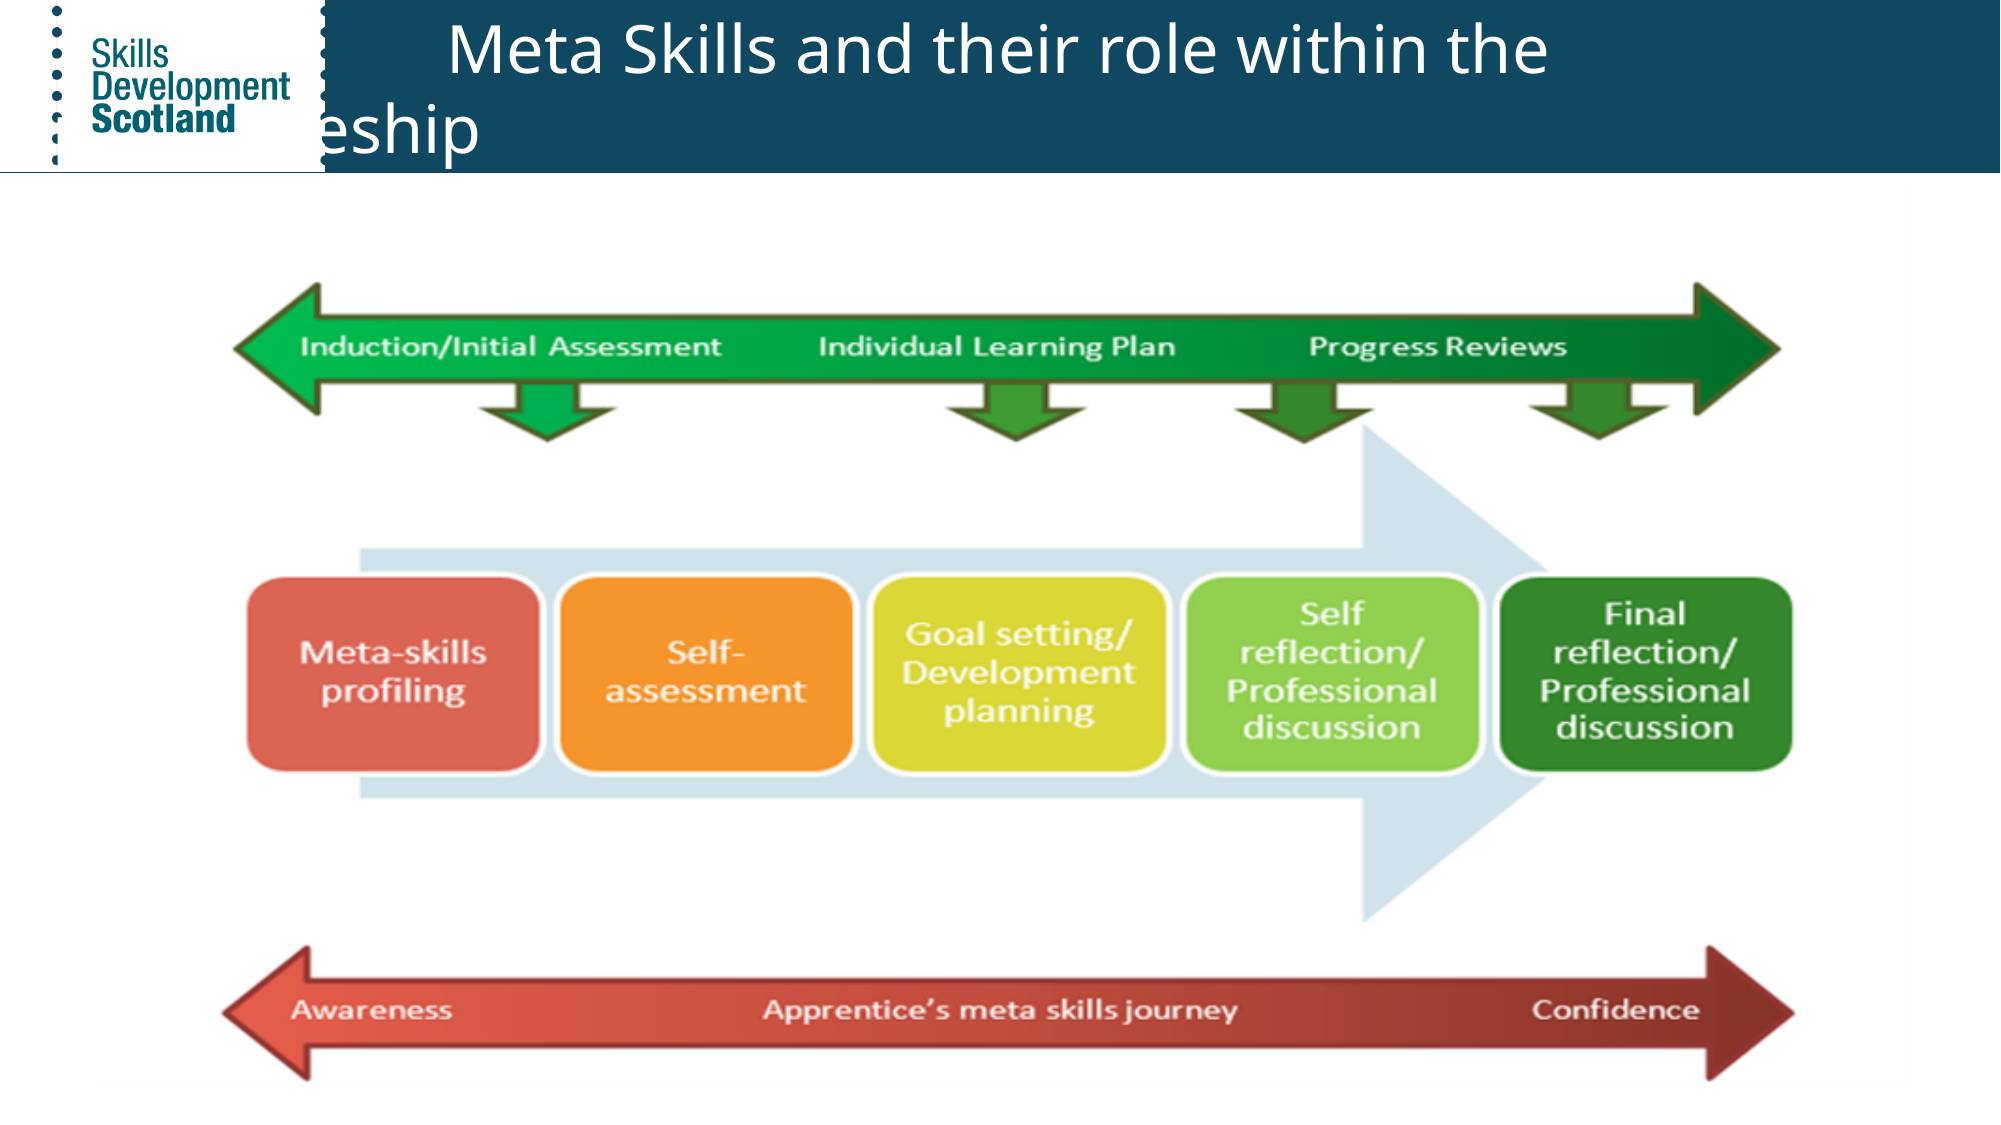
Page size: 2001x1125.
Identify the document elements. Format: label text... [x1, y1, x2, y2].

text_box Meta Skills and their role within the apprenticeship [0, 0, 2000, 174]
picture [0, 0, 326, 172]
picture [92, 185, 1908, 1089]
